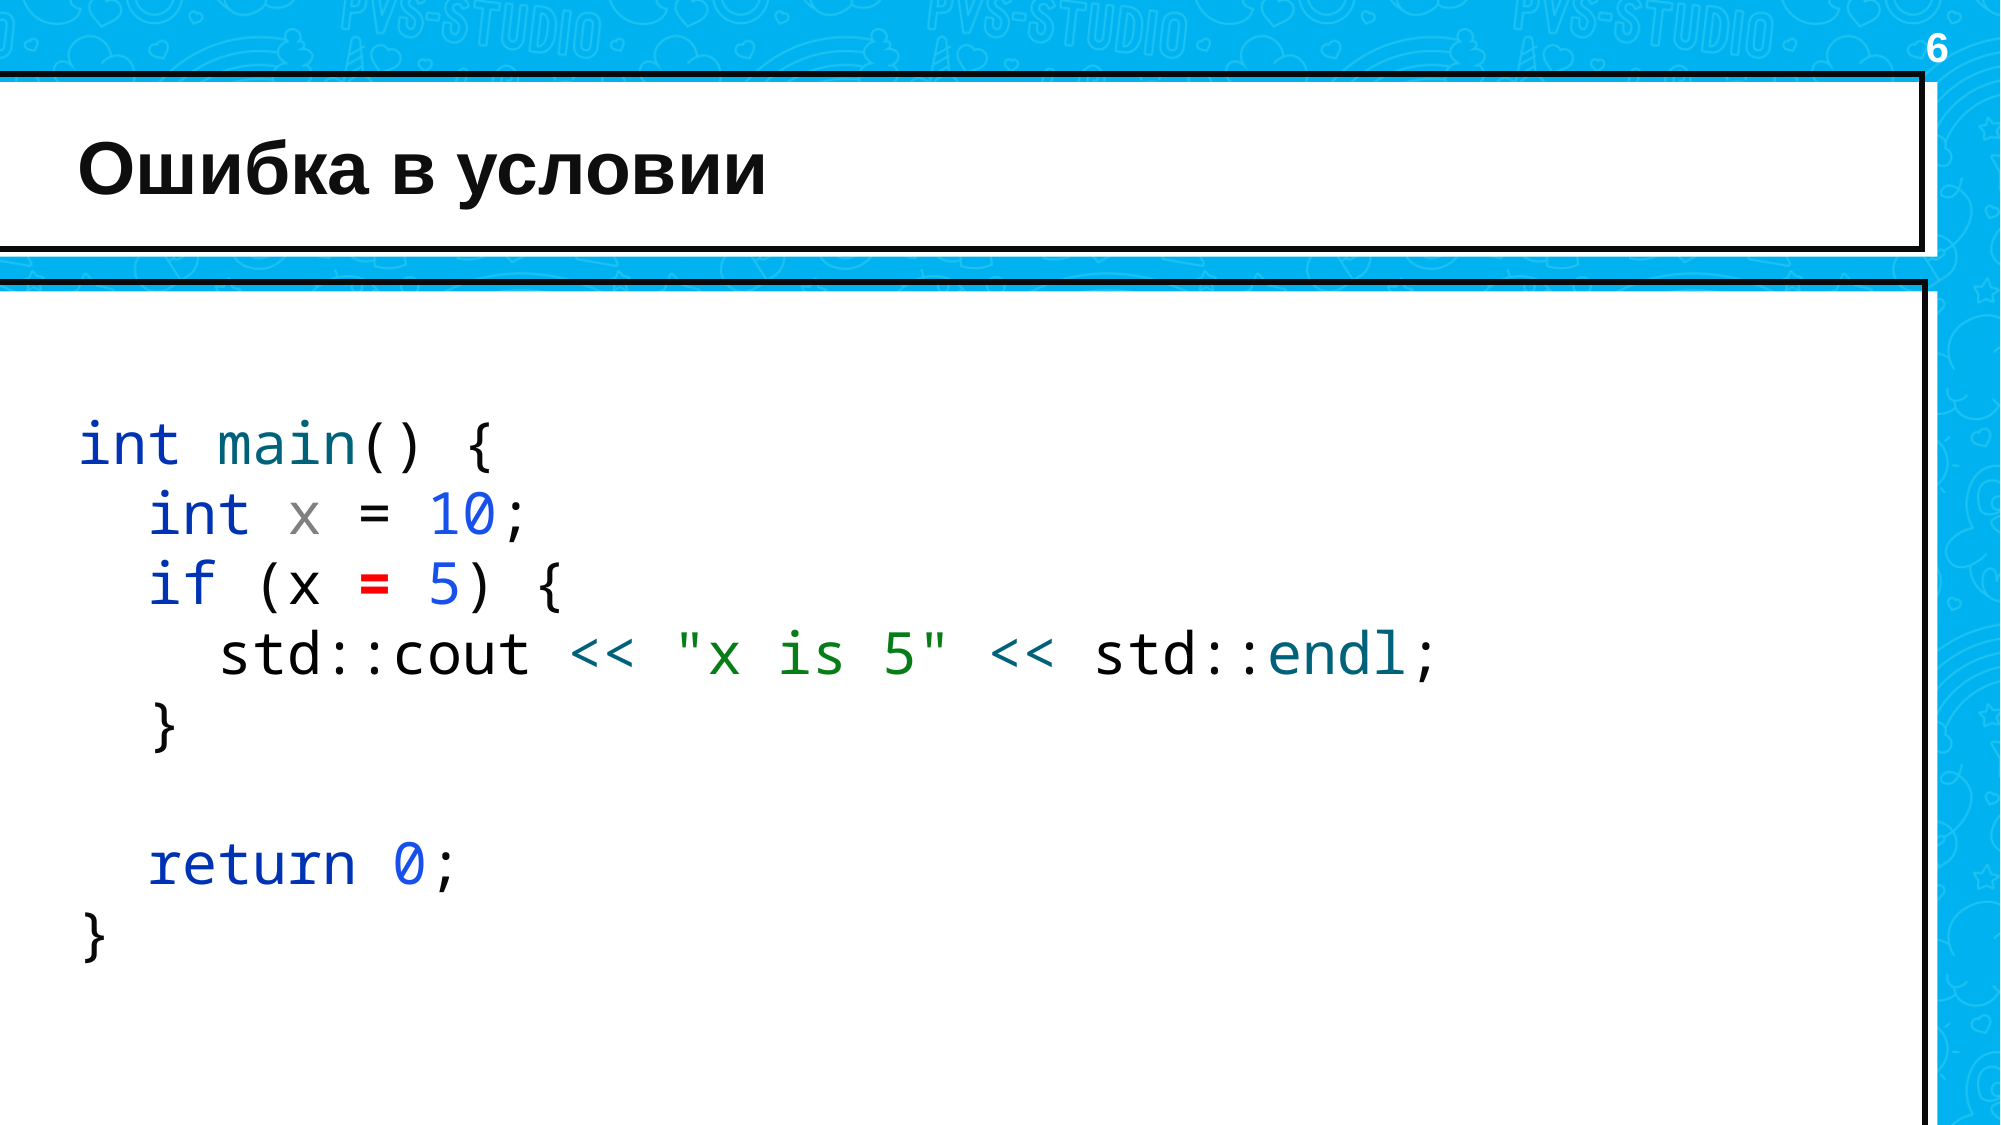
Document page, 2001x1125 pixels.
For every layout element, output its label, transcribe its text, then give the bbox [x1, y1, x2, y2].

title Ошибка в условии [62, 82, 1861, 259]
text_box 6 [1890, 13, 1985, 78]
list int main() { int x = 10; if (x = 5) { std::cout << "x is 5" << std::endl; } return 0; } [62, 360, 1741, 1013]
